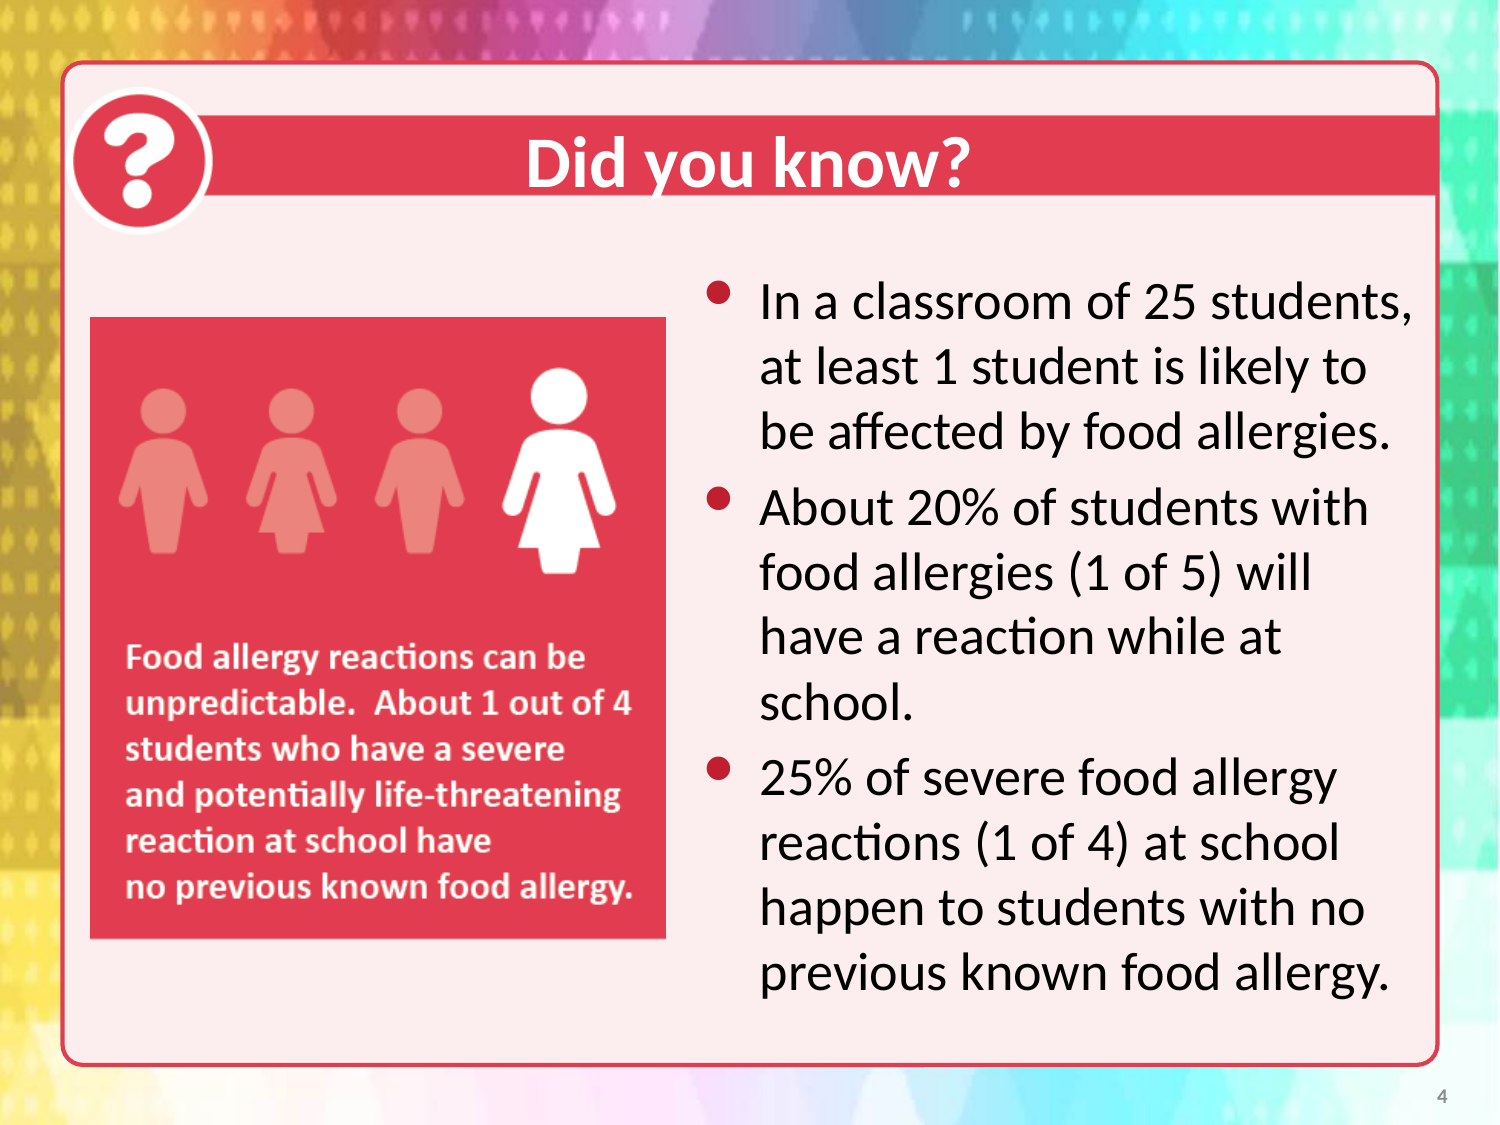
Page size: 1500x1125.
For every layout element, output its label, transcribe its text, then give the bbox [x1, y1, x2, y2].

slide_number 4 [1112, 1077, 1463, 1113]
text_box Did you know? [75, 107, 1425, 210]
picture [0, 0, 1500, 1125]
list In a classroom of 25 students, at least 1 student is likely to be affected by food allergies. About 20% of students with food allergies (1 of 5) will have a reaction while at school. 25% of severe food allergy reactions (1 of 4) at school happen to students with no previous known food allergy. [688, 257, 1440, 1033]
